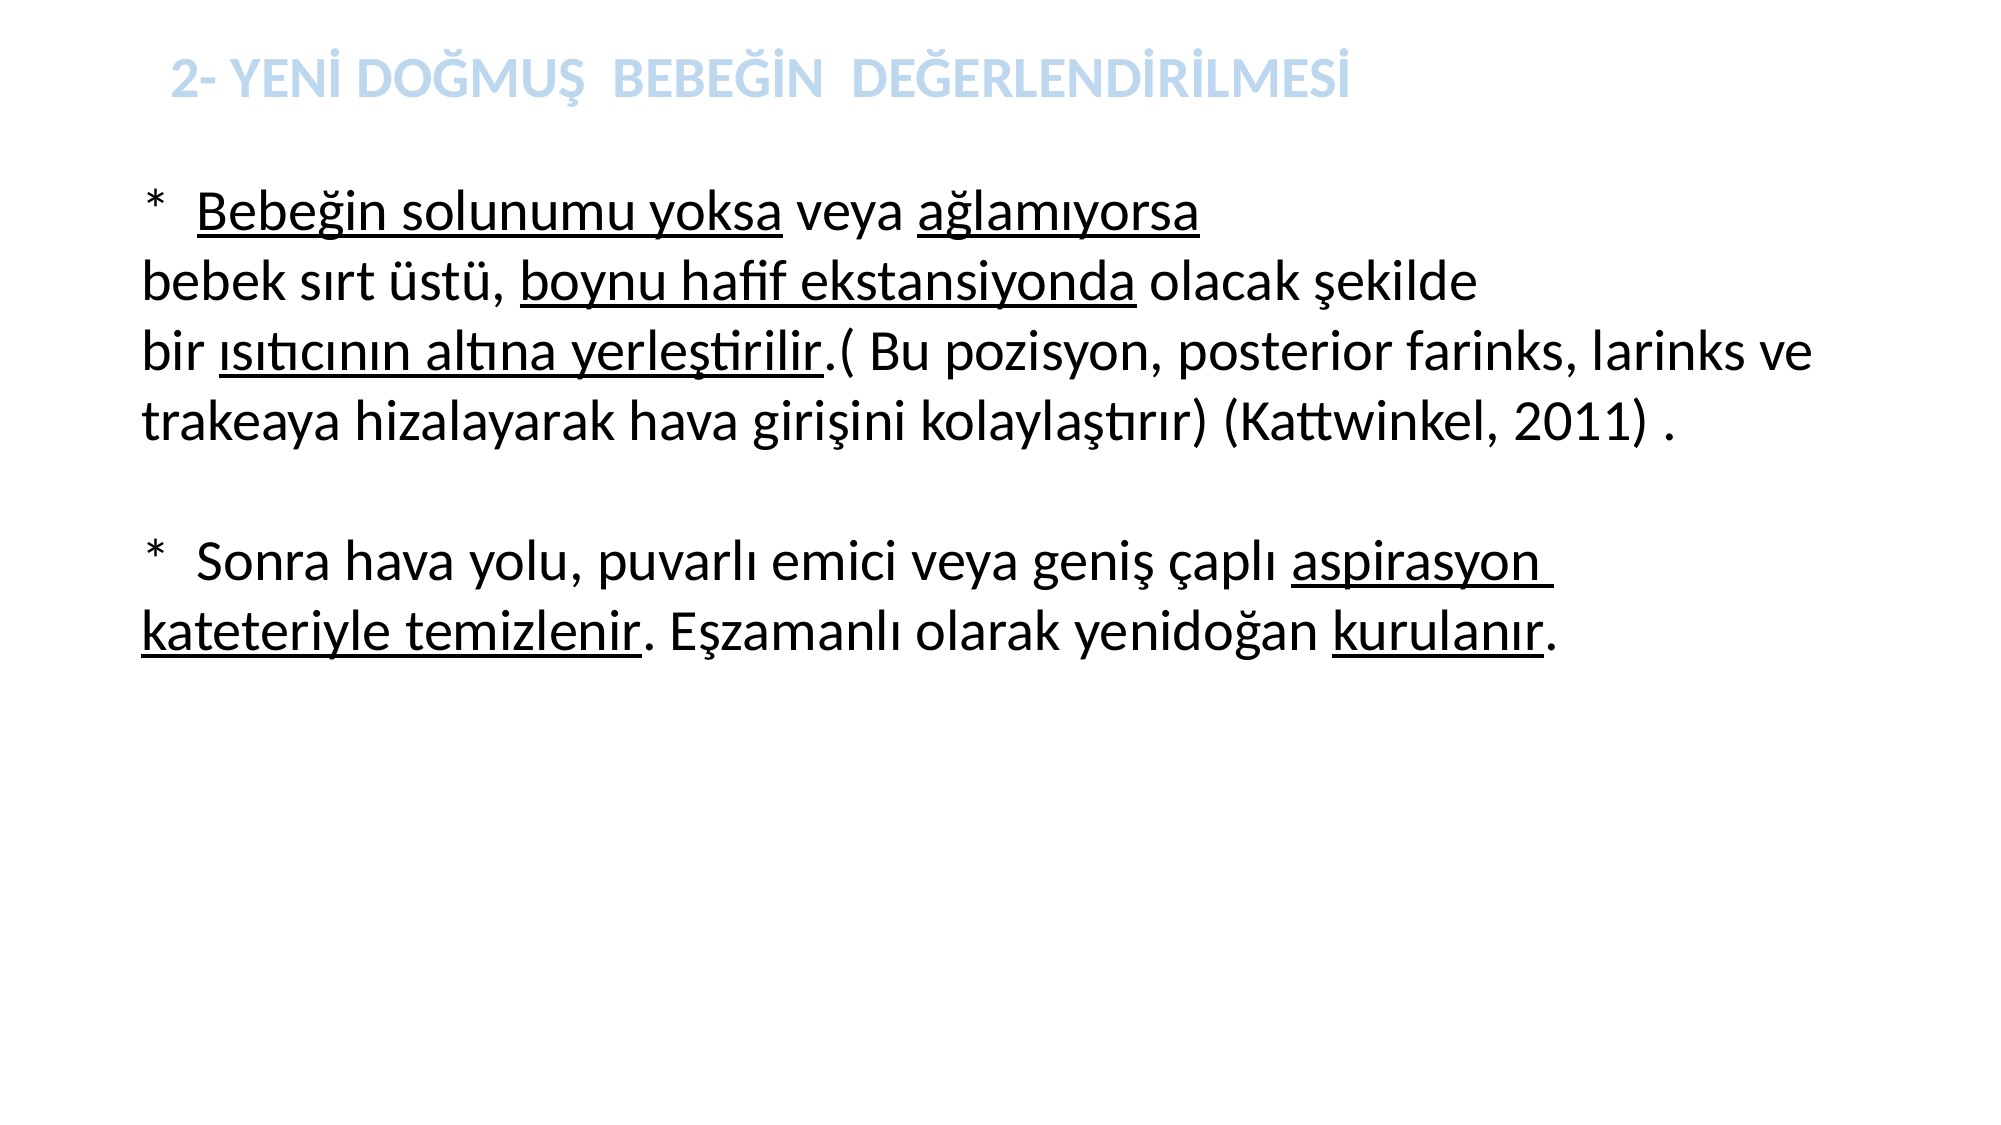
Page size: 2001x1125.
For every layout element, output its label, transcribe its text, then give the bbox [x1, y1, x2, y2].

text_box * Bebeğin solunumu yoksa veya ağlamıyorsa bebek sırt üstü, boynu hafif ekstansiyonda olacak şekilde bir ısıtıcının altına yerleştirilir.( Bu pozisyon, posterior farinks, larinks ve trakeaya hizalayarak hava girişini kolaylaştırır) (Kattwinkel, 2011) . * Sonra hava yolu, puvarlı emici veya geniş çaplı aspirasyon kateteriyle temizlenir. Eşzamanlı olarak yenidoğan kurulanır. [126, 164, 1871, 670]
text_box 2- YENİ DOĞMUŞ BEBEĞİN DEĞERLENDİRİLMESİ [155, 31, 1500, 117]
